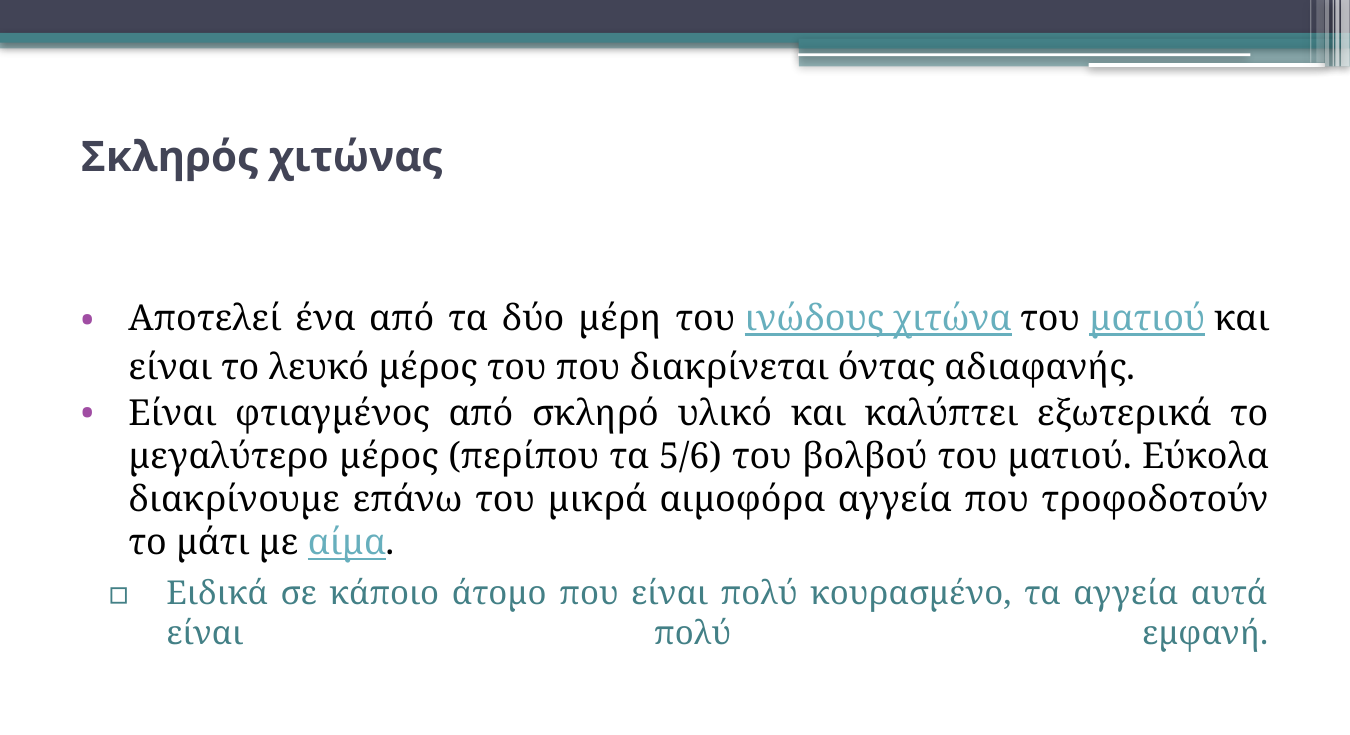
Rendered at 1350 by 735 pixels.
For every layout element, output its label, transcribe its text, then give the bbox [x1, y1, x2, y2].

list Αποτελεί ένα από τα δύο μέρη του ινώδους χιτώνα του ματιού και είναι το λευκό μέρος του που διακρίνεται όντας αδιαφανής. Είναι φτιαγμένος από σκληρό υλικό και καλύπτει εξωτερικά το μεγαλύτερο μέρος (περίπου τα 5/6) του βολβού του ματιού. Εύκολα διακρίνουμε επάνω του μικρά αιμοφόρα αγγεία που τροφοδοτούν το μάτι με αίμα. Ειδικά σε κάποιο άτομο που είναι πολύ κουρασμένο, τα αγγεία αυτά είναι πολύ εμφανή. [67, 241, 1283, 705]
title Σκληρός χιτώνας [67, 122, 1283, 237]
